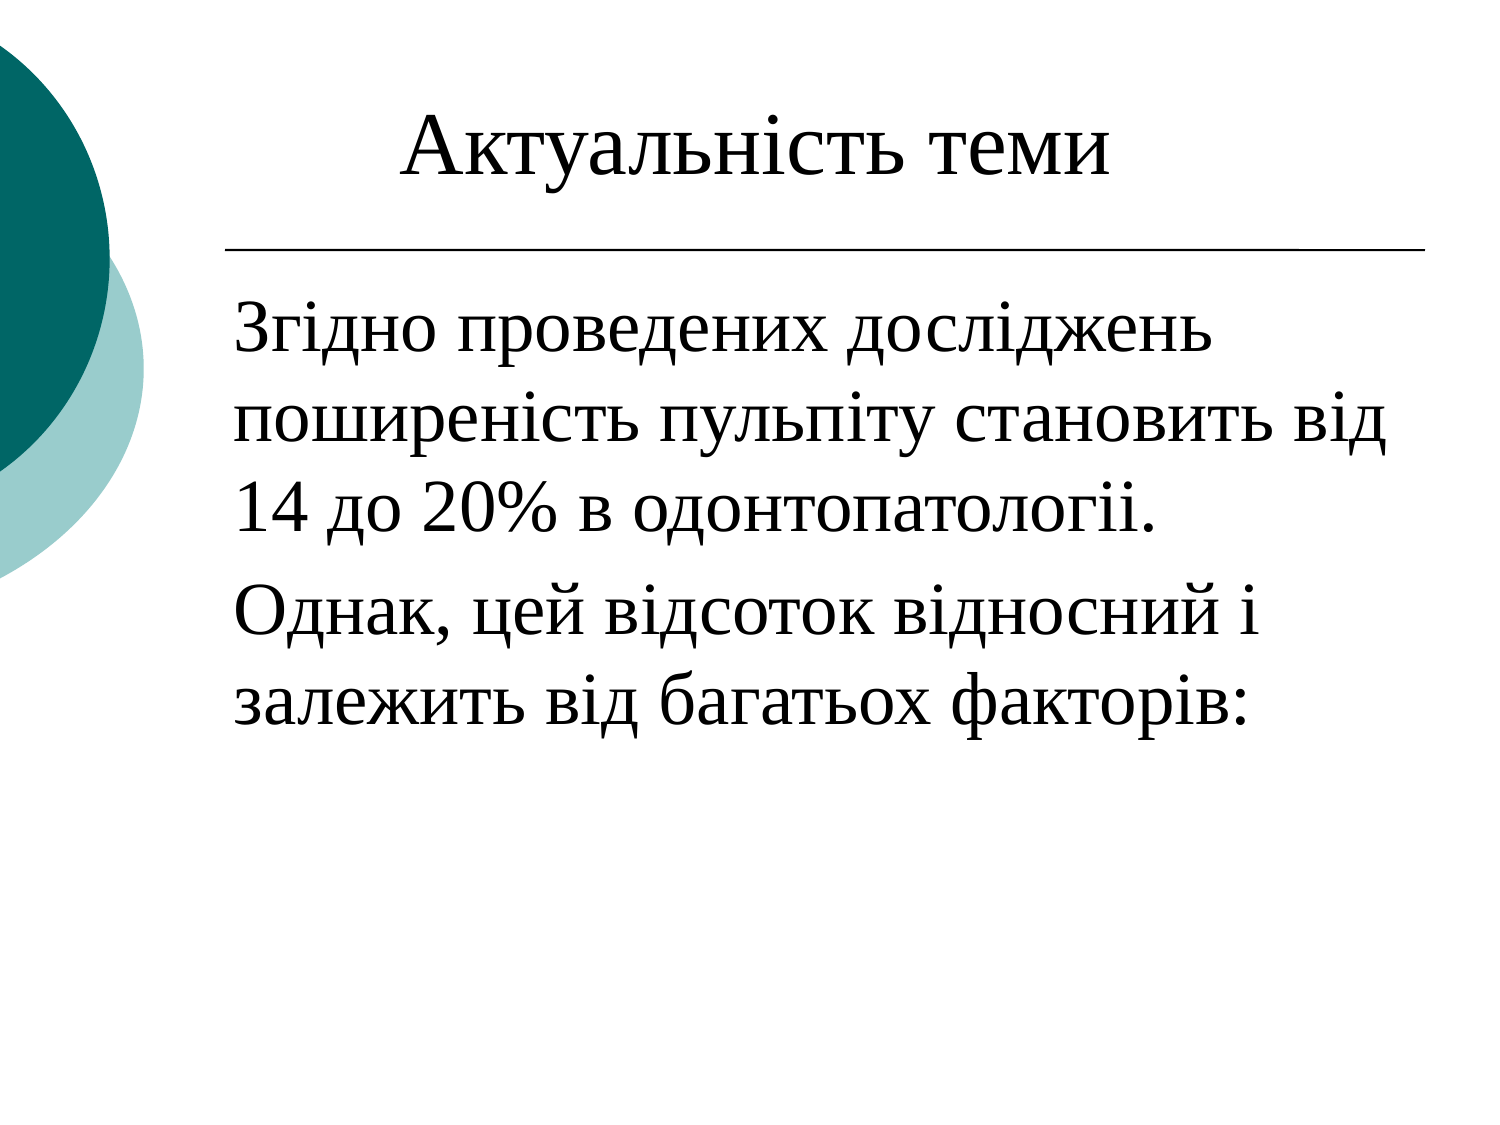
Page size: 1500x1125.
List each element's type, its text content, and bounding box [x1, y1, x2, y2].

text_box Актуальність теми [140, 45, 1372, 233]
text_box Згідно проведених досліджень поширеність пульпіту становить від 14 до 20% в одонтопатологіі. Однак, цей відсоток відносний і залежить від багатьох факторів: [159, 269, 1466, 1025]
